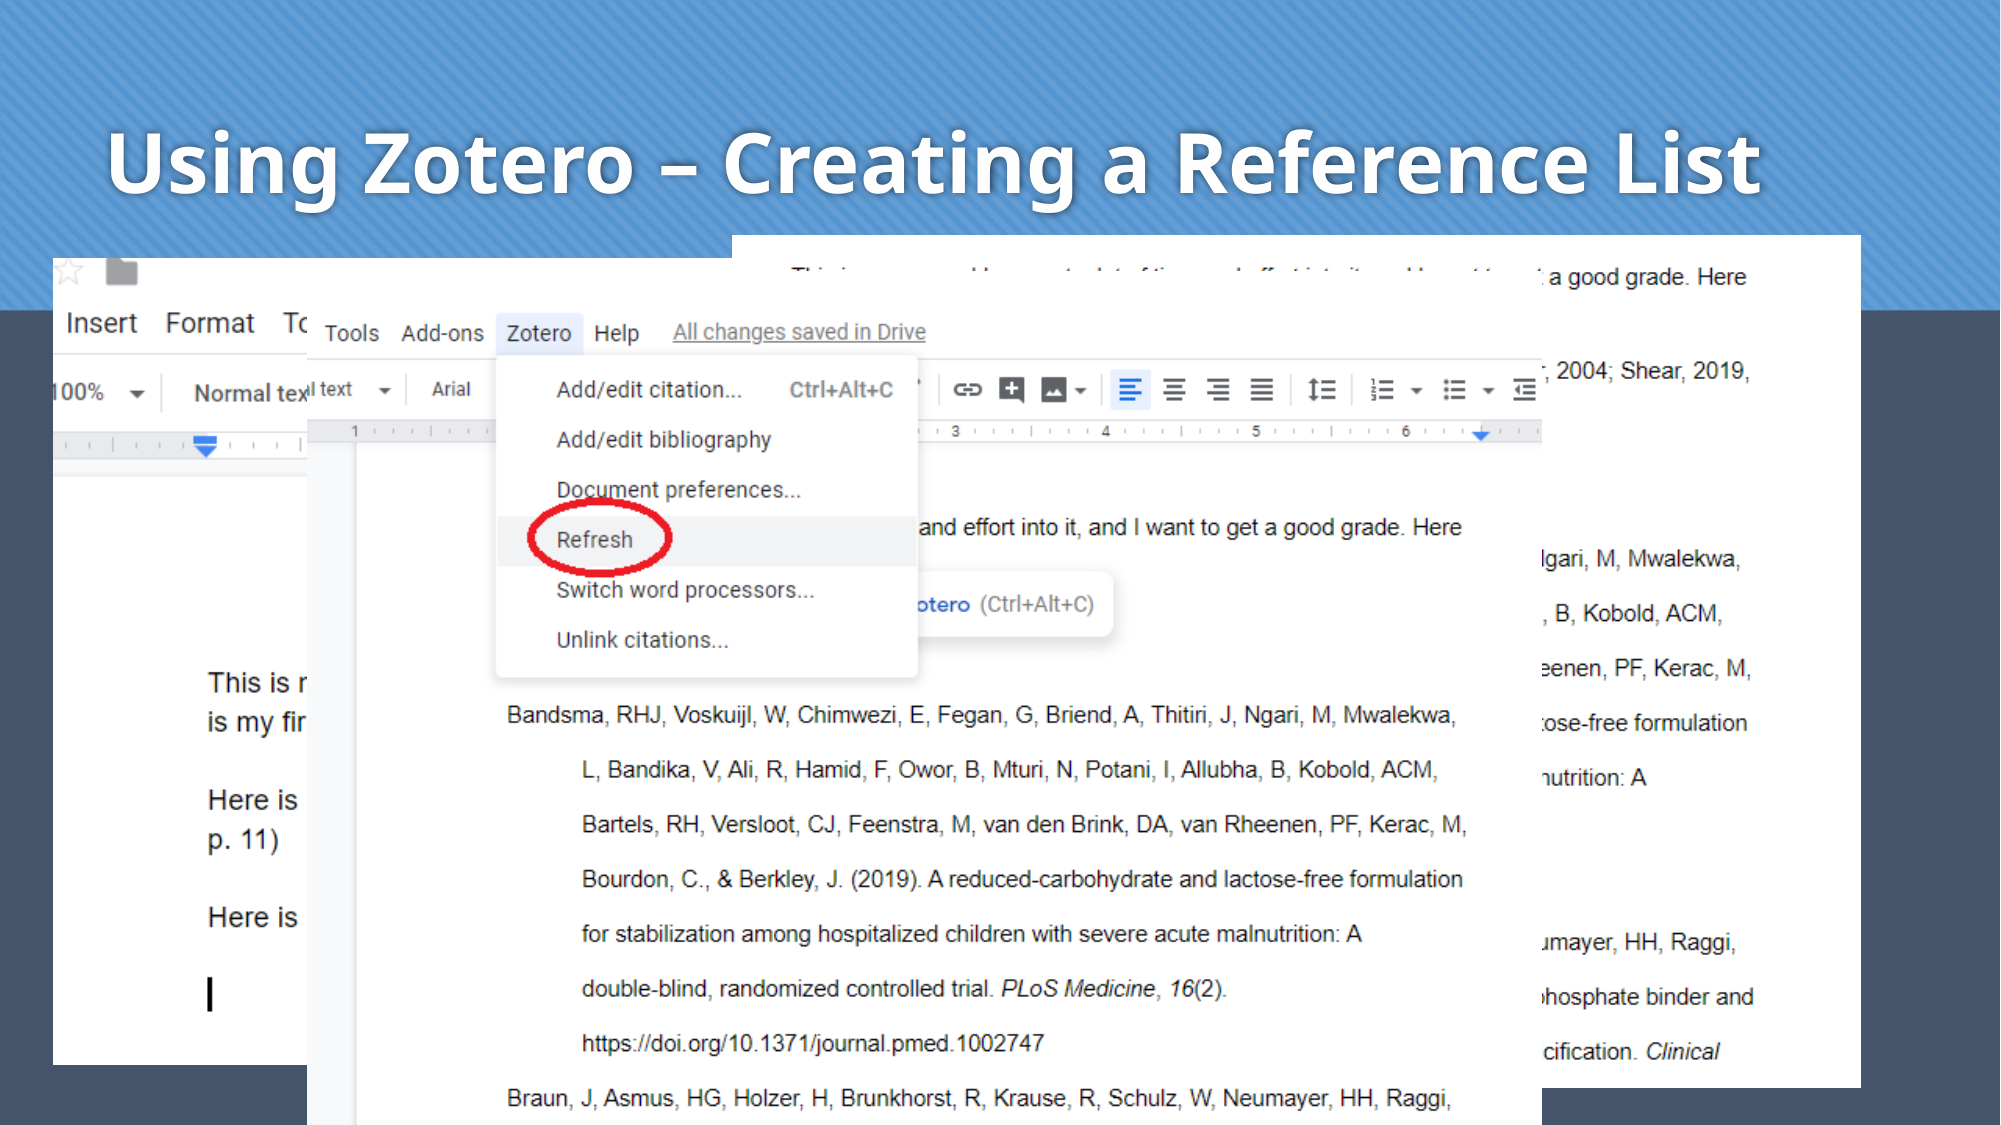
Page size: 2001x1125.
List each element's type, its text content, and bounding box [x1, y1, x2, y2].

picture [52, 235, 1861, 1125]
title Using Zotero – Creating a Reference List [89, 58, 1824, 218]
